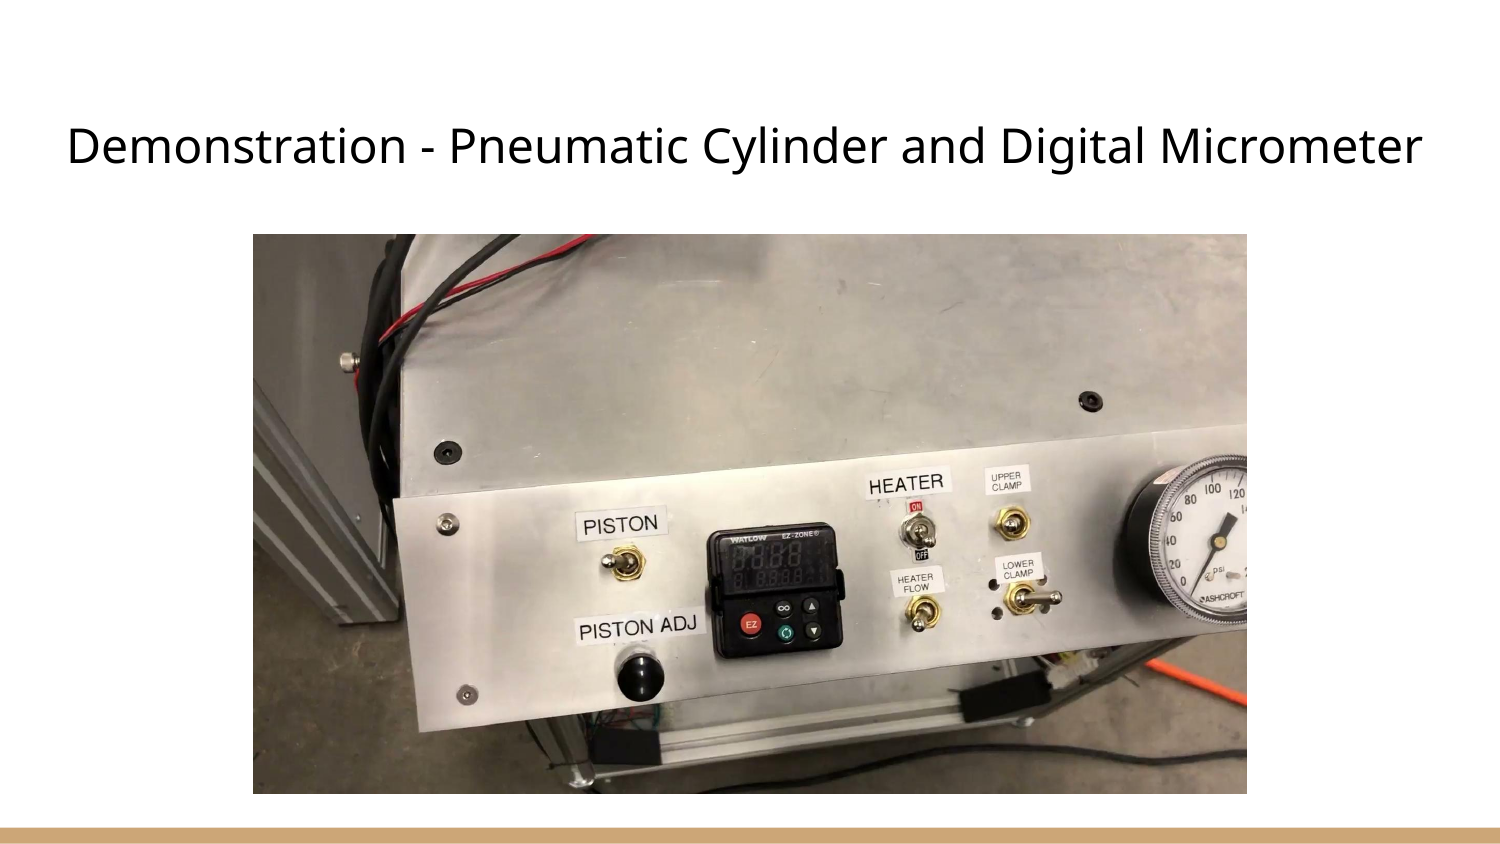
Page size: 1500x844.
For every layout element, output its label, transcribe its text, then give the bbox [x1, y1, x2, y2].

title Demonstration - Pneumatic Cylinder and Digital Micrometer [51, 51, 1449, 189]
picture [253, 234, 1247, 794]
